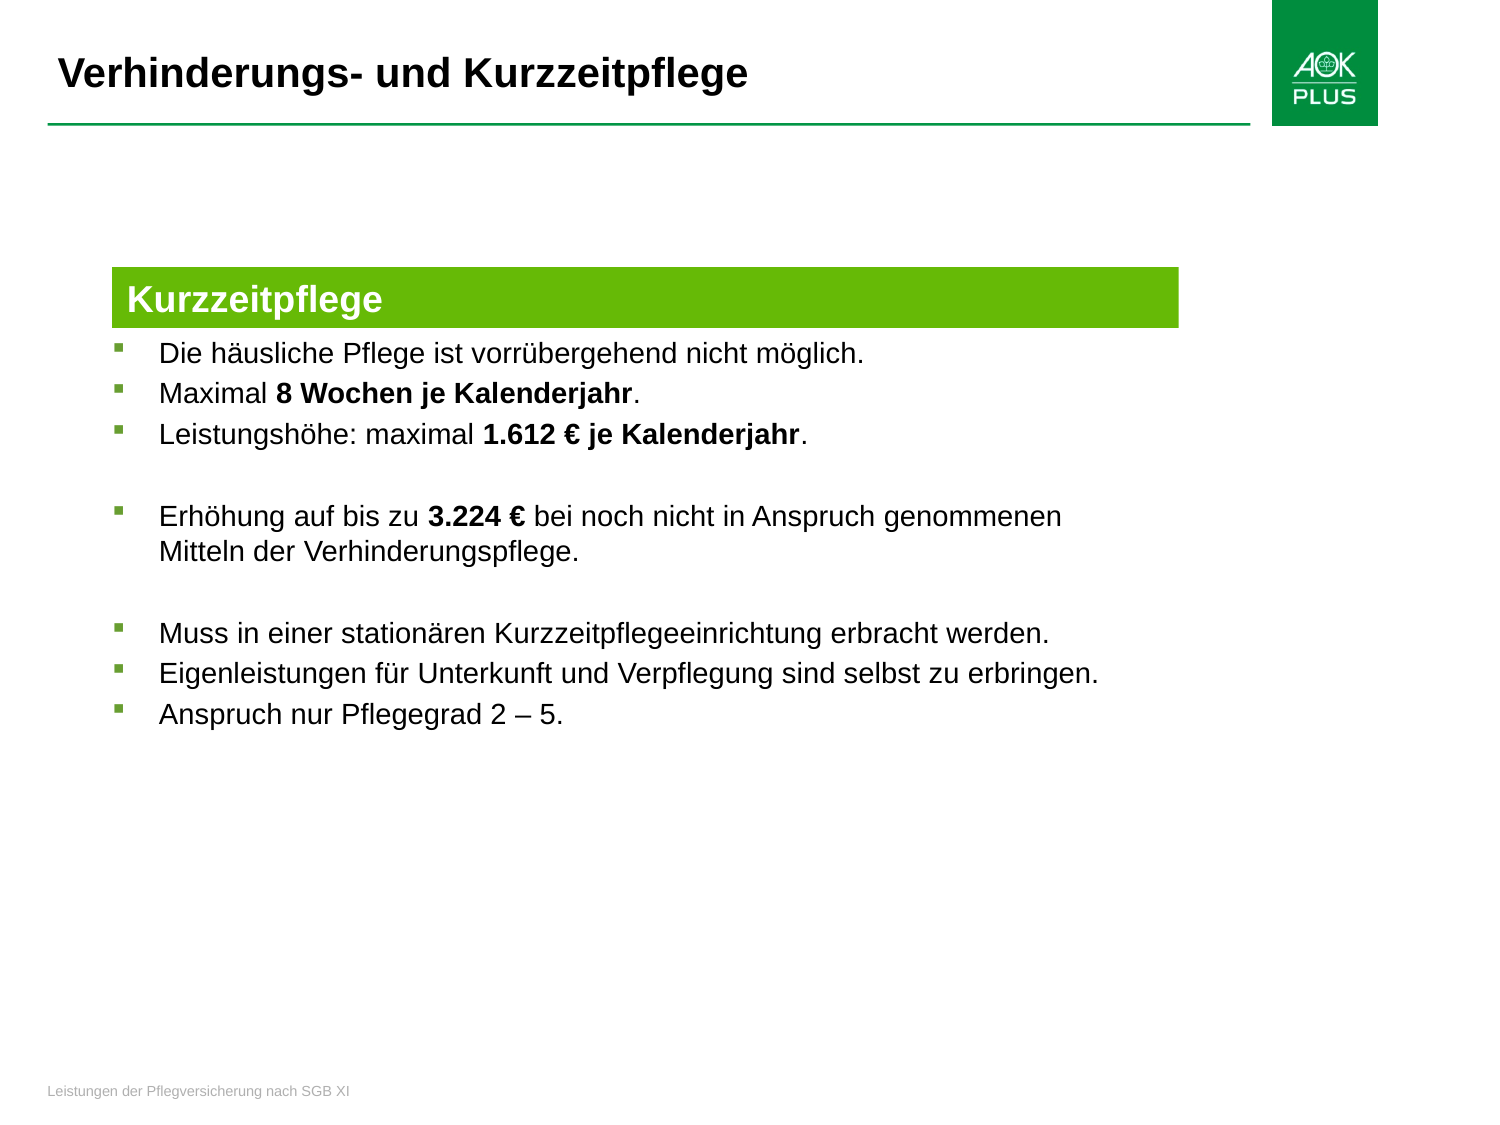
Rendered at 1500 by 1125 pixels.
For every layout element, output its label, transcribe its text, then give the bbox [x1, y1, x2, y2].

list Die häusliche Pflege ist vorrübergehend nicht möglich. Maximal 8 Wochen je Kalenderjahr. Leistungshöhe: maximal 1.612 € je Kalenderjahr. Erhöhung auf bis zu 3.224 € bei noch nicht in Anspruch genommenen Mitteln der Verhinderungspflege. Muss in einer stationären Kurzzeitpflegeeinrichtung erbracht werden. Eigenleistungen für Unterkunft und Verpflegung sind selbst zu erbringen. Anspruch nur Pflegegrad 2 – 5. [112, 327, 1163, 383]
picture [1272, 0, 1378, 126]
list Kurzzeitpflege [112, 267, 1179, 328]
list Verhinderungs- und Kurzzeitpflege [45, 40, 1187, 111]
